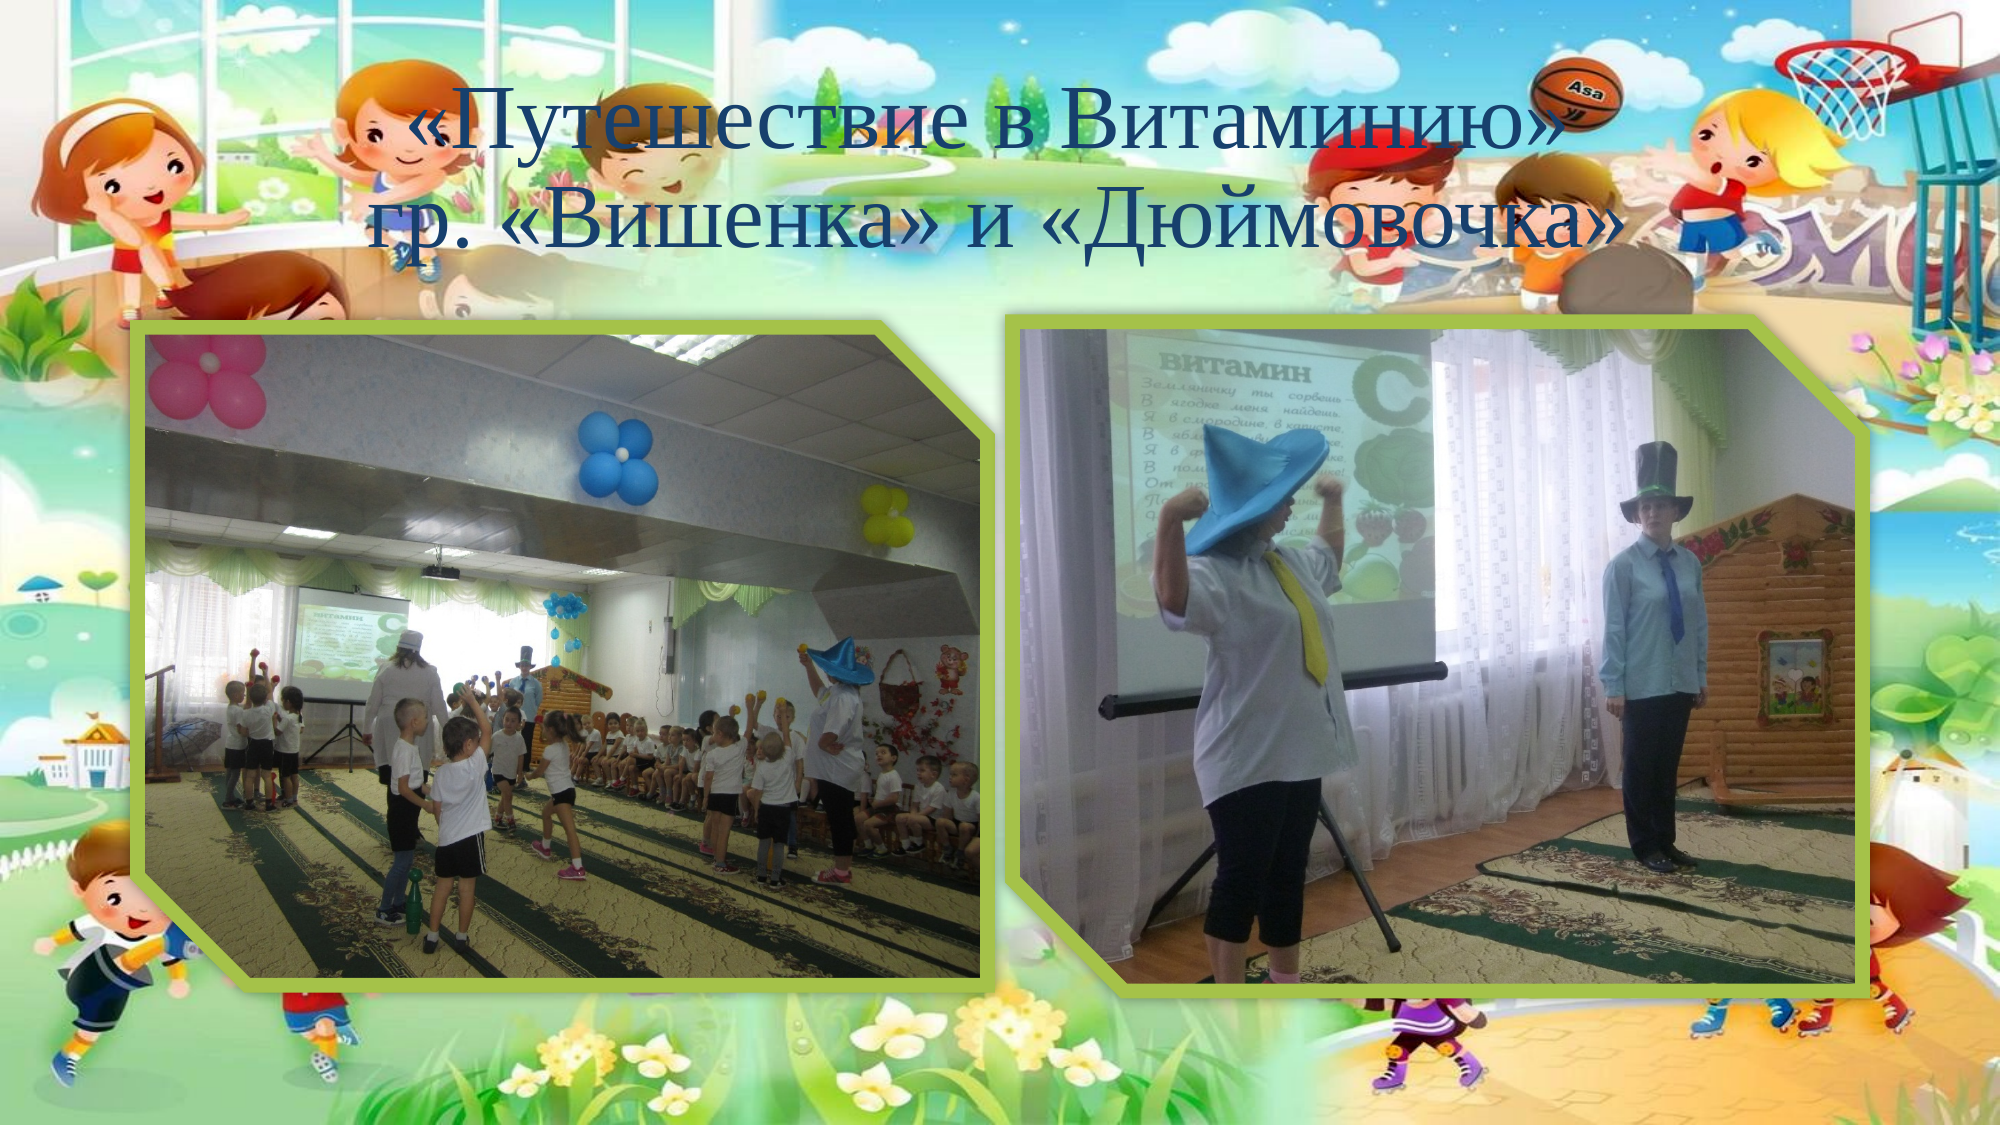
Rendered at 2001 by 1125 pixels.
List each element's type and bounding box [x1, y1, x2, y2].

list [1012, 321, 1863, 991]
list [137, 327, 988, 986]
picture [0, 0, 2000, 1125]
